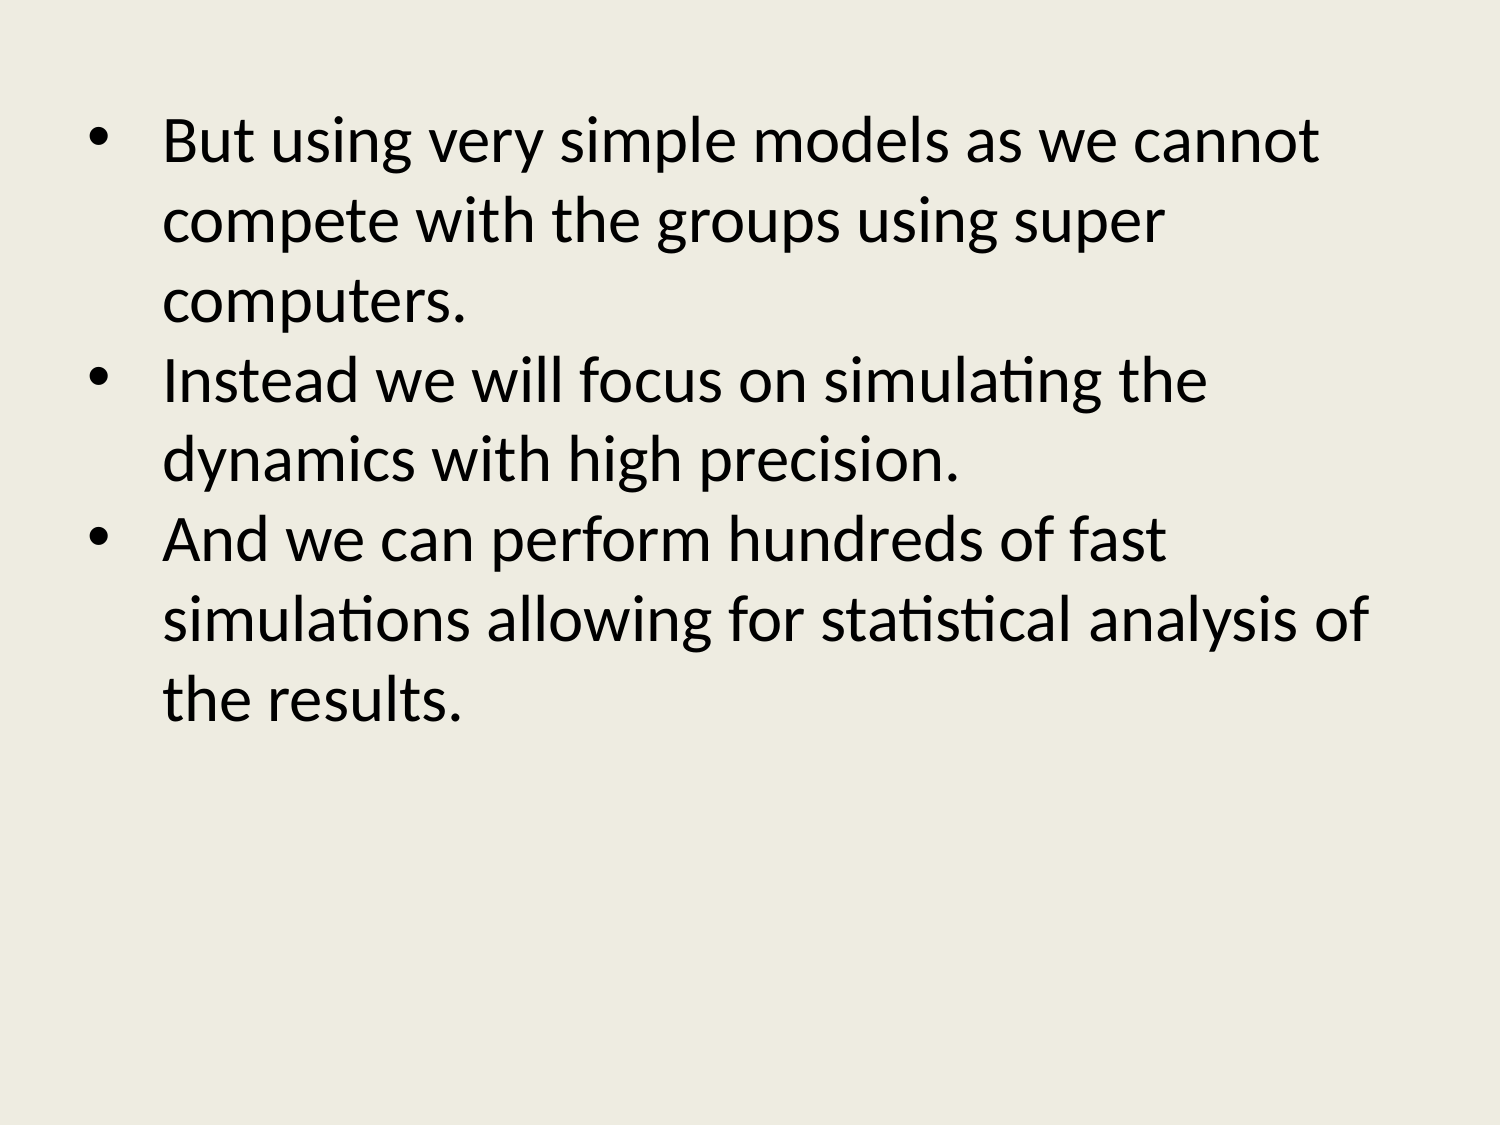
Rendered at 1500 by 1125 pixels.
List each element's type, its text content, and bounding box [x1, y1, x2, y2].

text_box But using very simple models as we cannot compete with the groups using super computers. Instead we will focus on simulating the dynamics with high precision. And we can perform hundreds of fast simulations allowing for statistical analysis of the results. [72, 88, 1423, 743]
